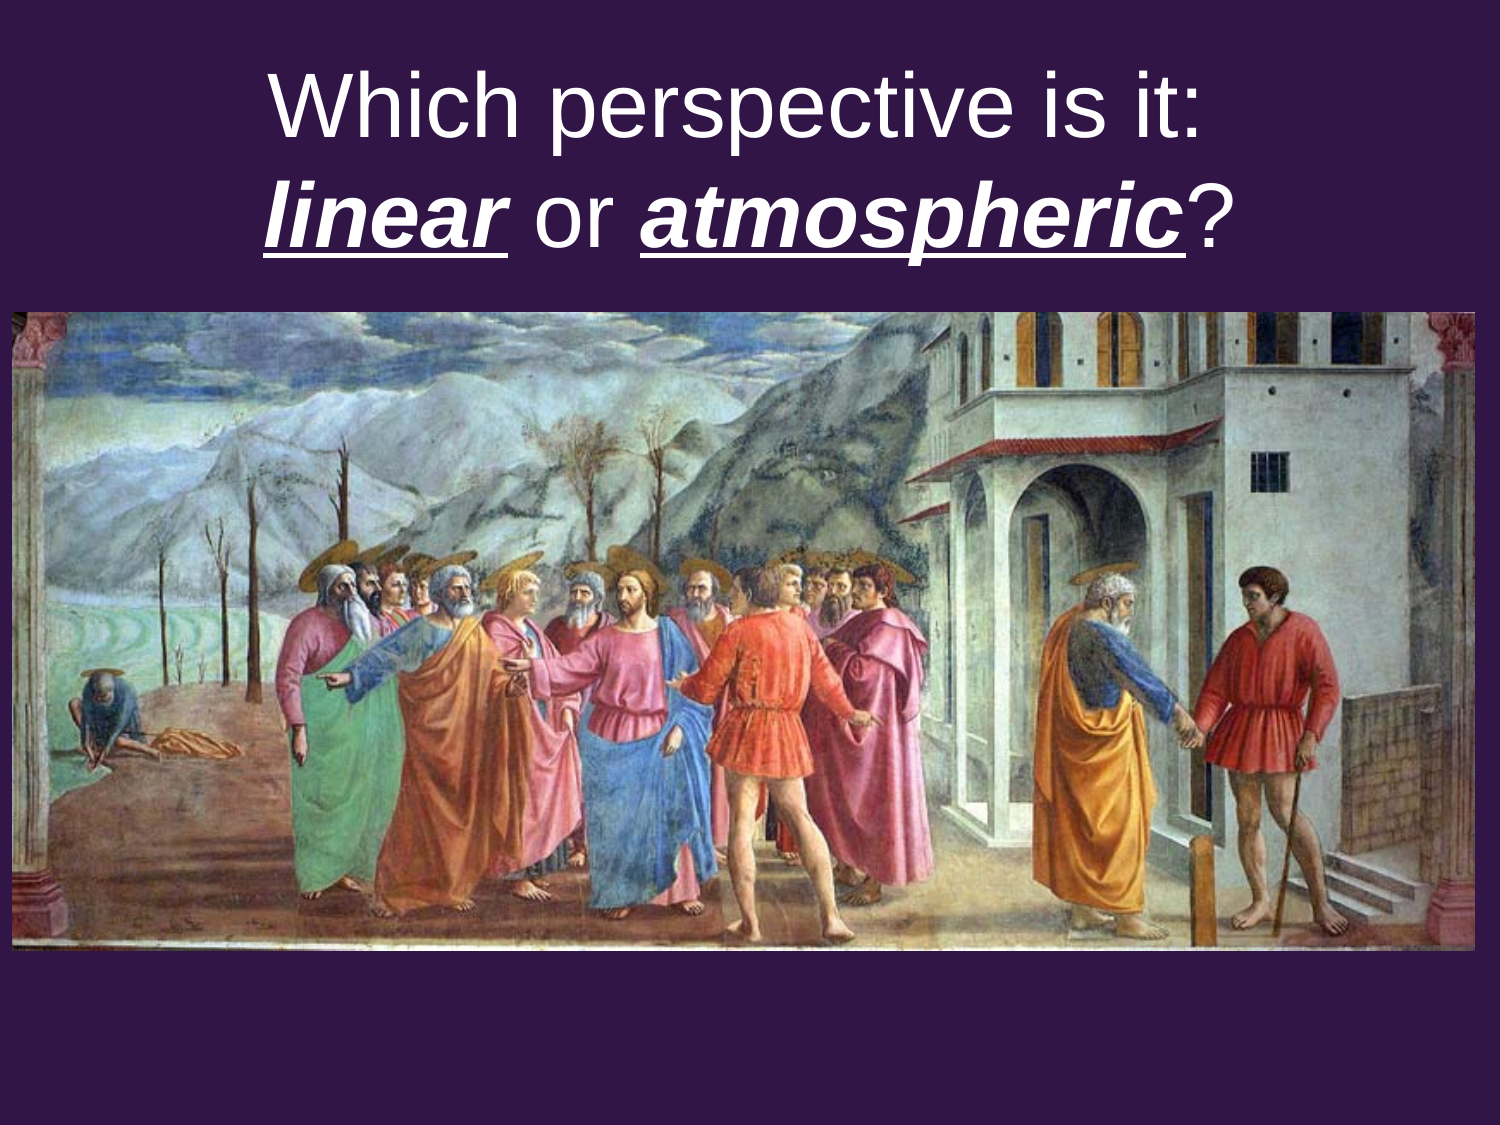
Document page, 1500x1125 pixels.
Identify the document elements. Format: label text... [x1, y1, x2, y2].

title Which perspective is it: linear or atmospheric? [74, 62, 1426, 251]
picture [12, 312, 1476, 951]
